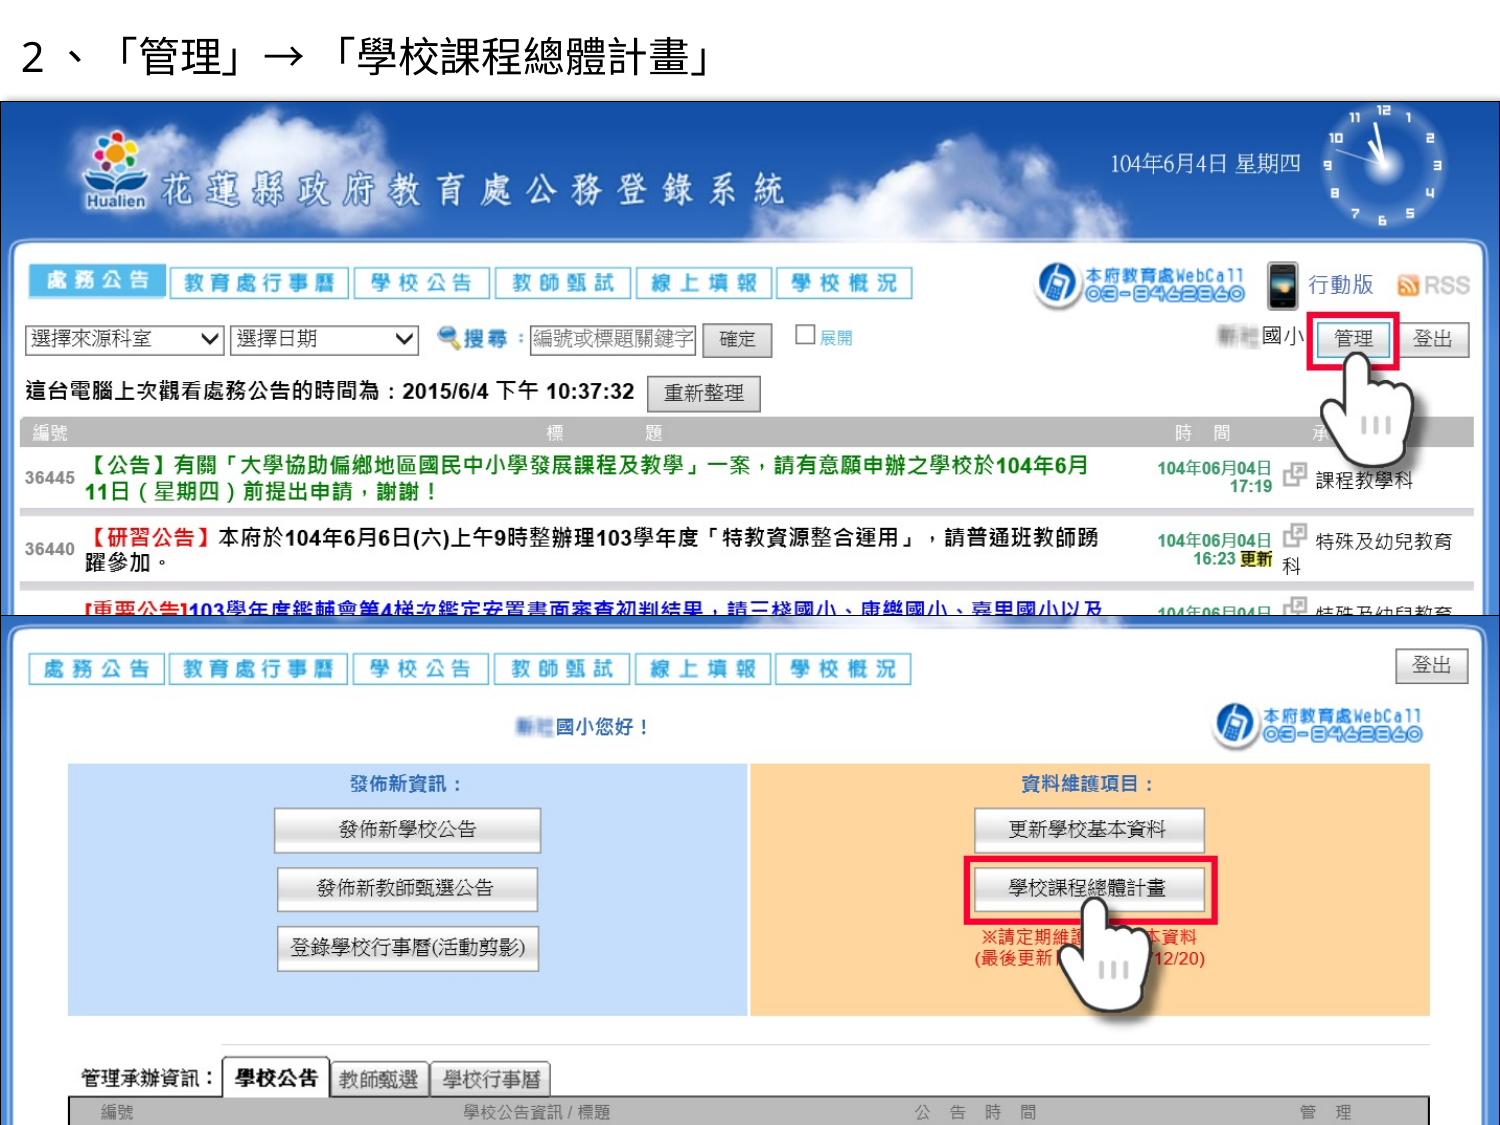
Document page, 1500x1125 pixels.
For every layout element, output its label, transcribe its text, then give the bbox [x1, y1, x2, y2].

title 2、「管理」→ 「學校課程總體計畫」 [5, 9, 1483, 96]
picture [0, 101, 1500, 1125]
